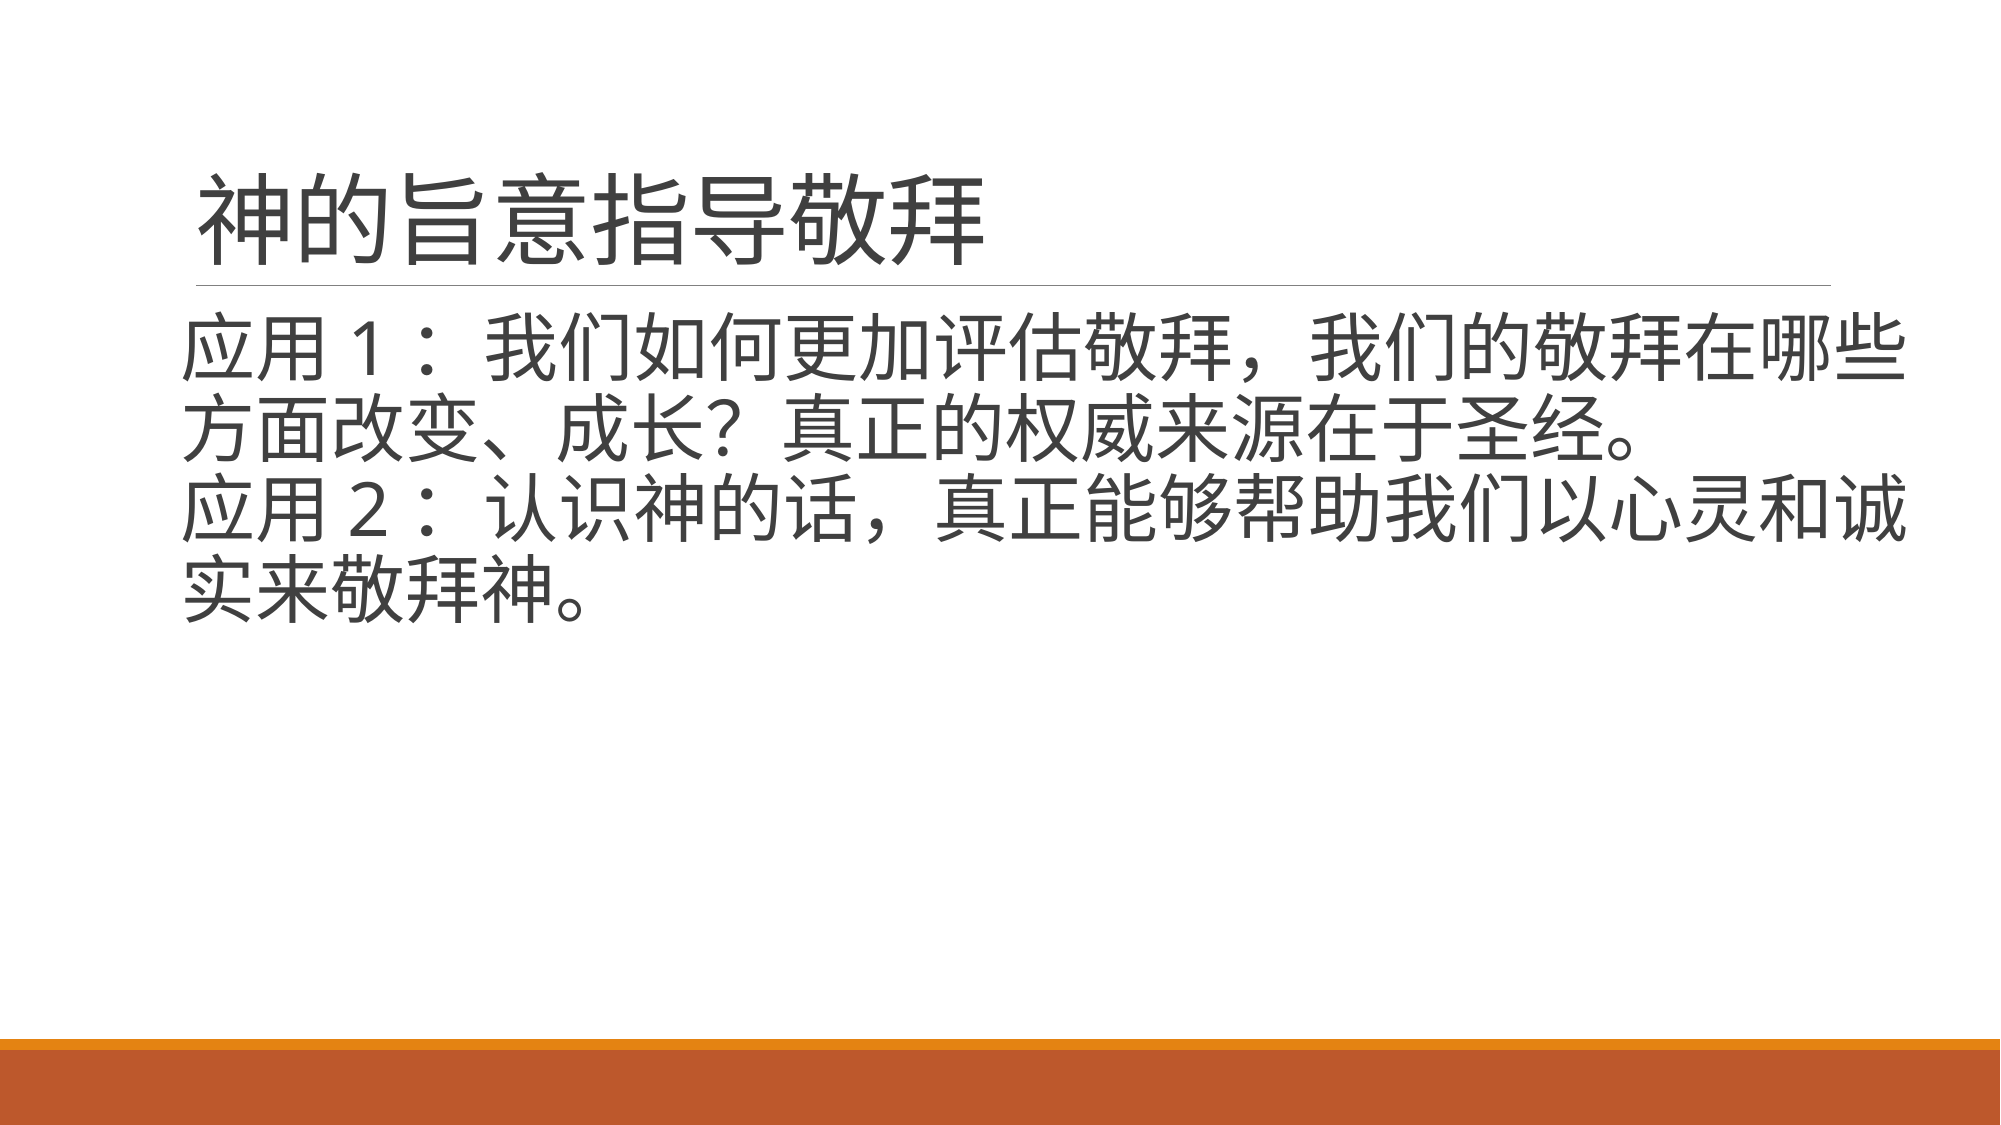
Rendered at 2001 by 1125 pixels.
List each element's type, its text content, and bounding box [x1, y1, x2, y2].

list 应用1：我们如何更加评估敬拜，我们的敬拜在哪些方面改变、成长？真正的权威来源在于圣经。 应用2：认识神的话，真正能够帮助我们以心灵和诚实来敬拜神。 [180, 302, 1941, 963]
title 神的旨意指导敬拜 [180, 47, 1830, 285]
